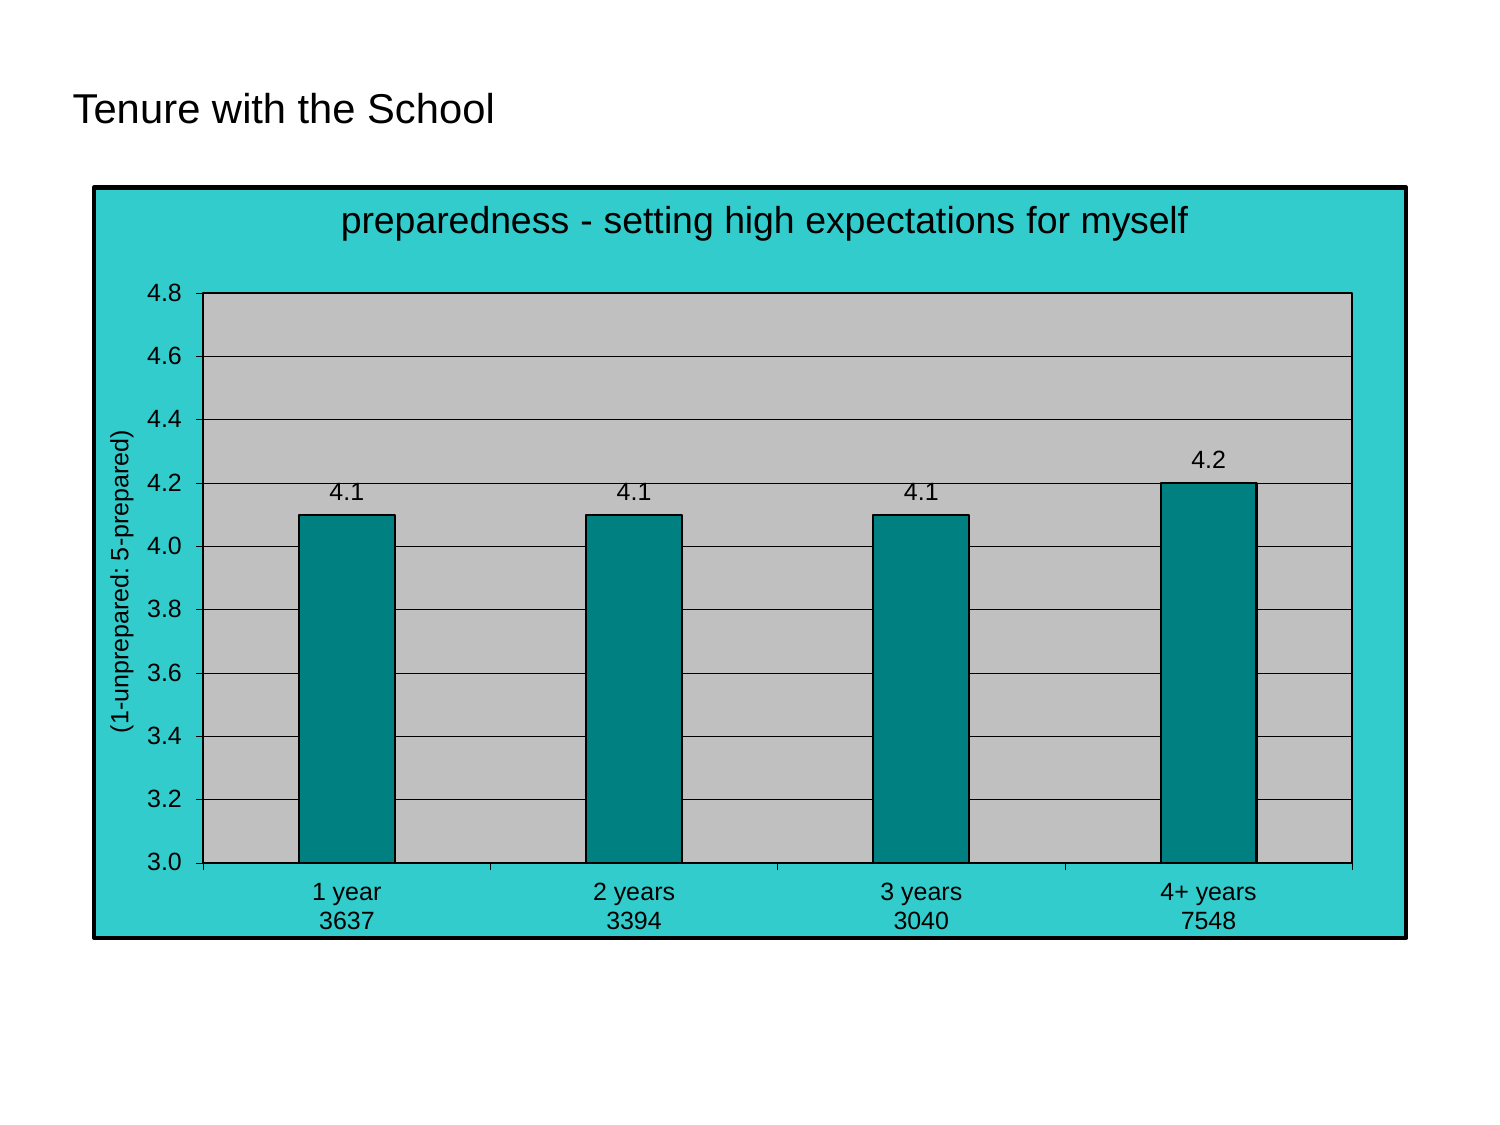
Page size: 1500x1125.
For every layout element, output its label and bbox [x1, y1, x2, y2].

picture [91, 185, 1409, 940]
